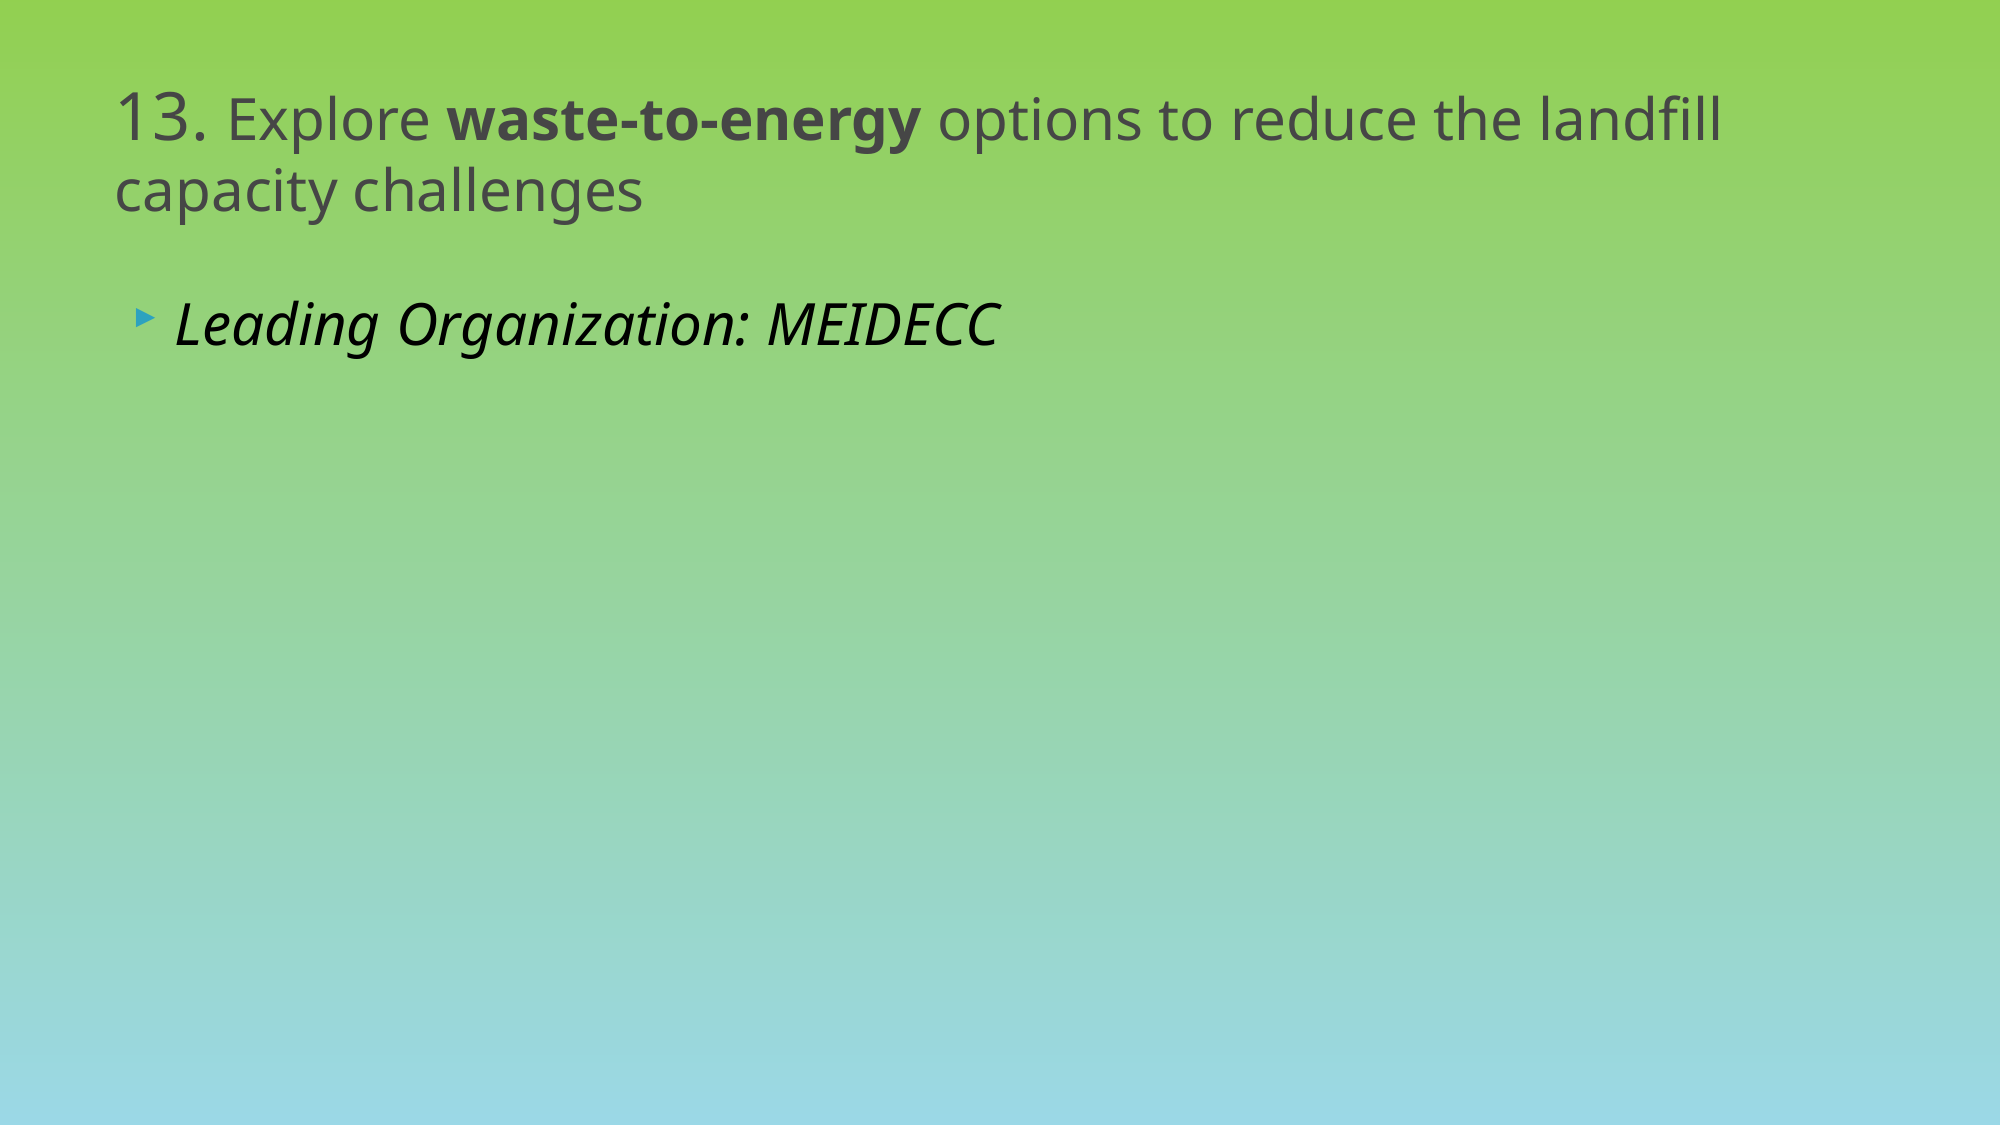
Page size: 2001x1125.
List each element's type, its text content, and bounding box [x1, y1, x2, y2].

list Leading Organization: MEIDECC [99, 279, 1900, 1107]
title 13. Explore waste-to-energy options to reduce the landfill capacity challenges [99, 45, 1900, 252]
